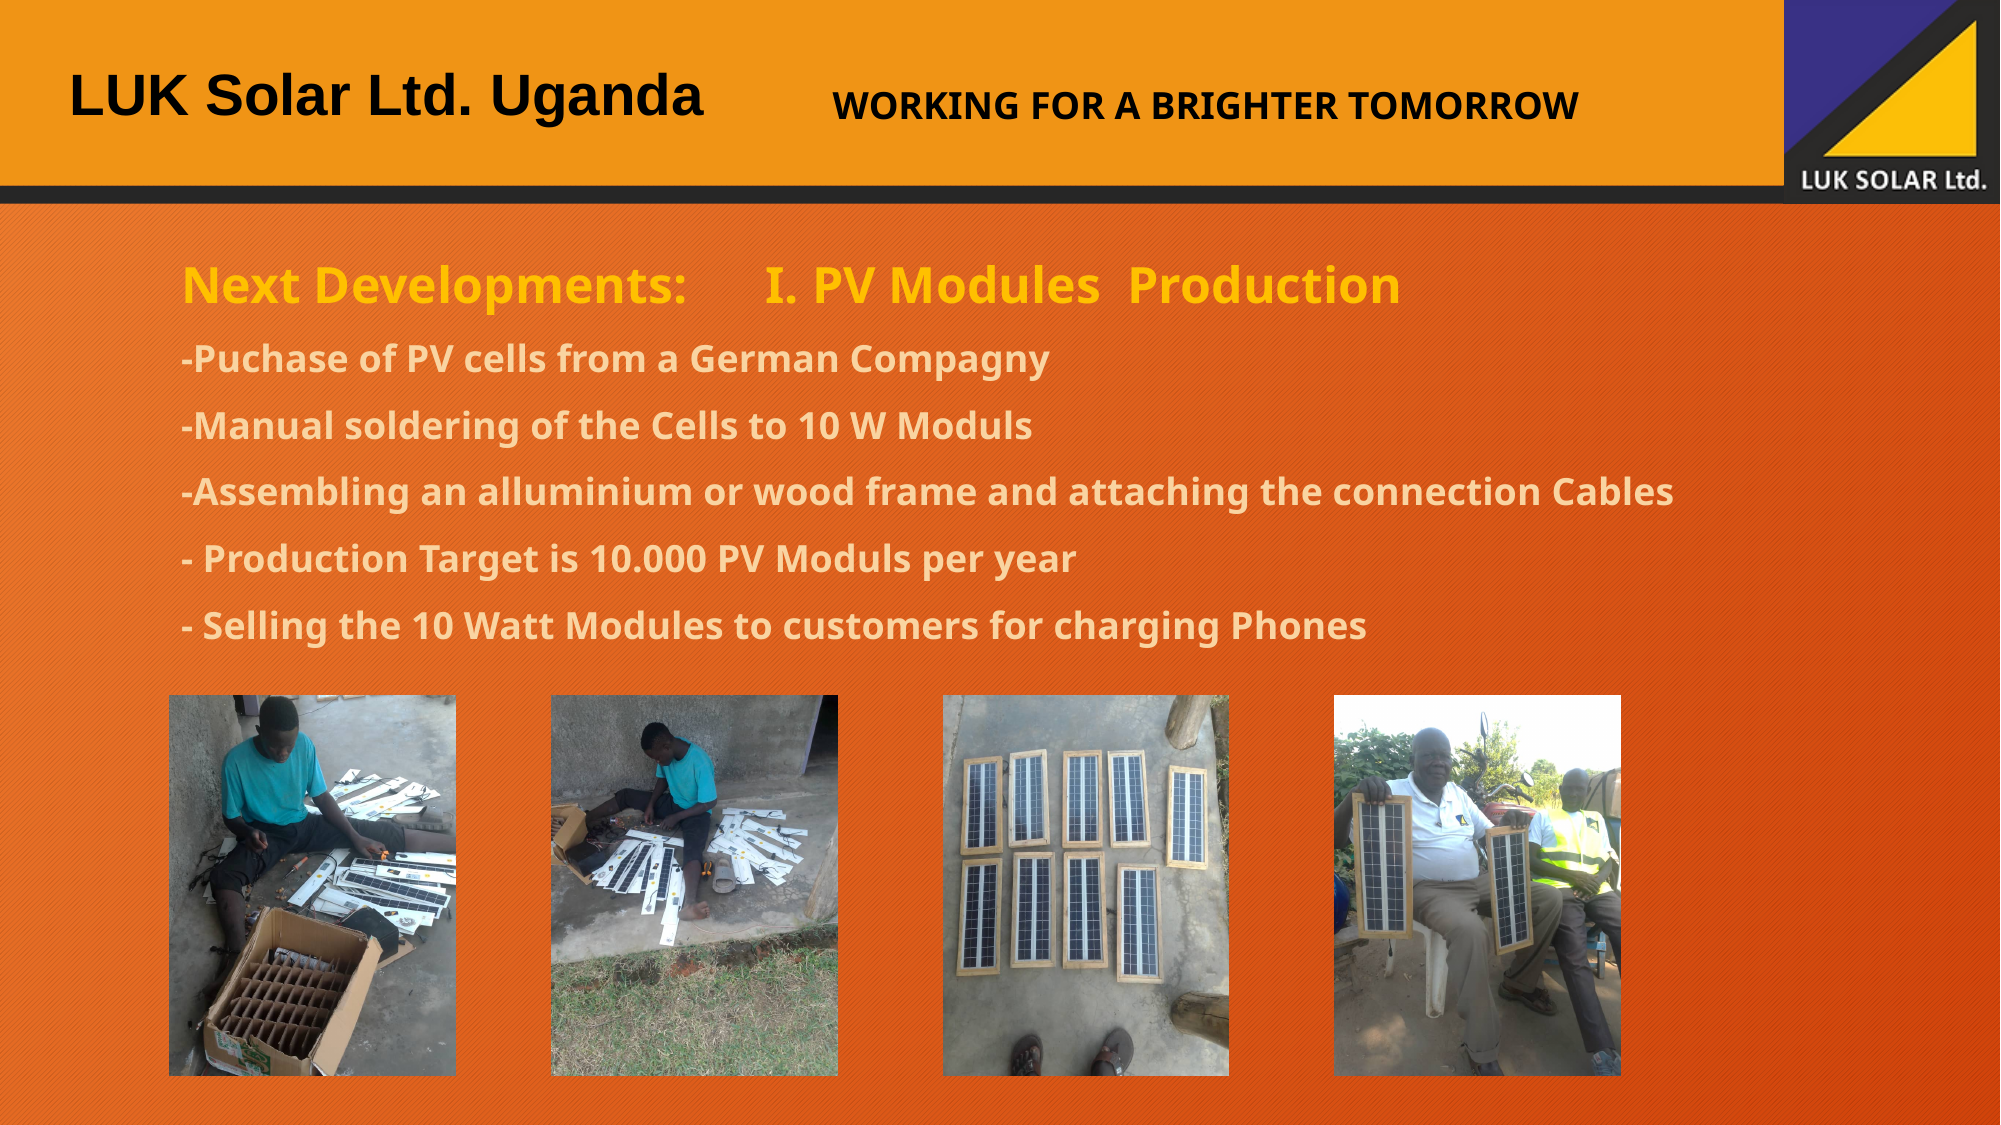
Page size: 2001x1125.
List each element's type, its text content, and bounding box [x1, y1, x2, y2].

picture [1334, 694, 1621, 1076]
picture [943, 694, 1229, 1076]
picture [551, 694, 838, 1076]
text_box LUK Solar Ltd. Uganda [54, 49, 1338, 135]
text_box WORKING FOR A BRIGHTER TOMORROW [706, 74, 1706, 135]
text_box Next Developments: I. PV Modules Production -Puchase of PV cells from a German Compagny -Manual soldering of the Cells to 10 W Moduls -Assembling an alluminium or wood frame and attaching the connection Cables - Production Target is 10.000 PV Moduls per year - Selling the 10 Watt Modules to customers for charging Phones [166, 197, 1834, 721]
picture [1784, 0, 2000, 204]
picture [169, 694, 456, 1076]
